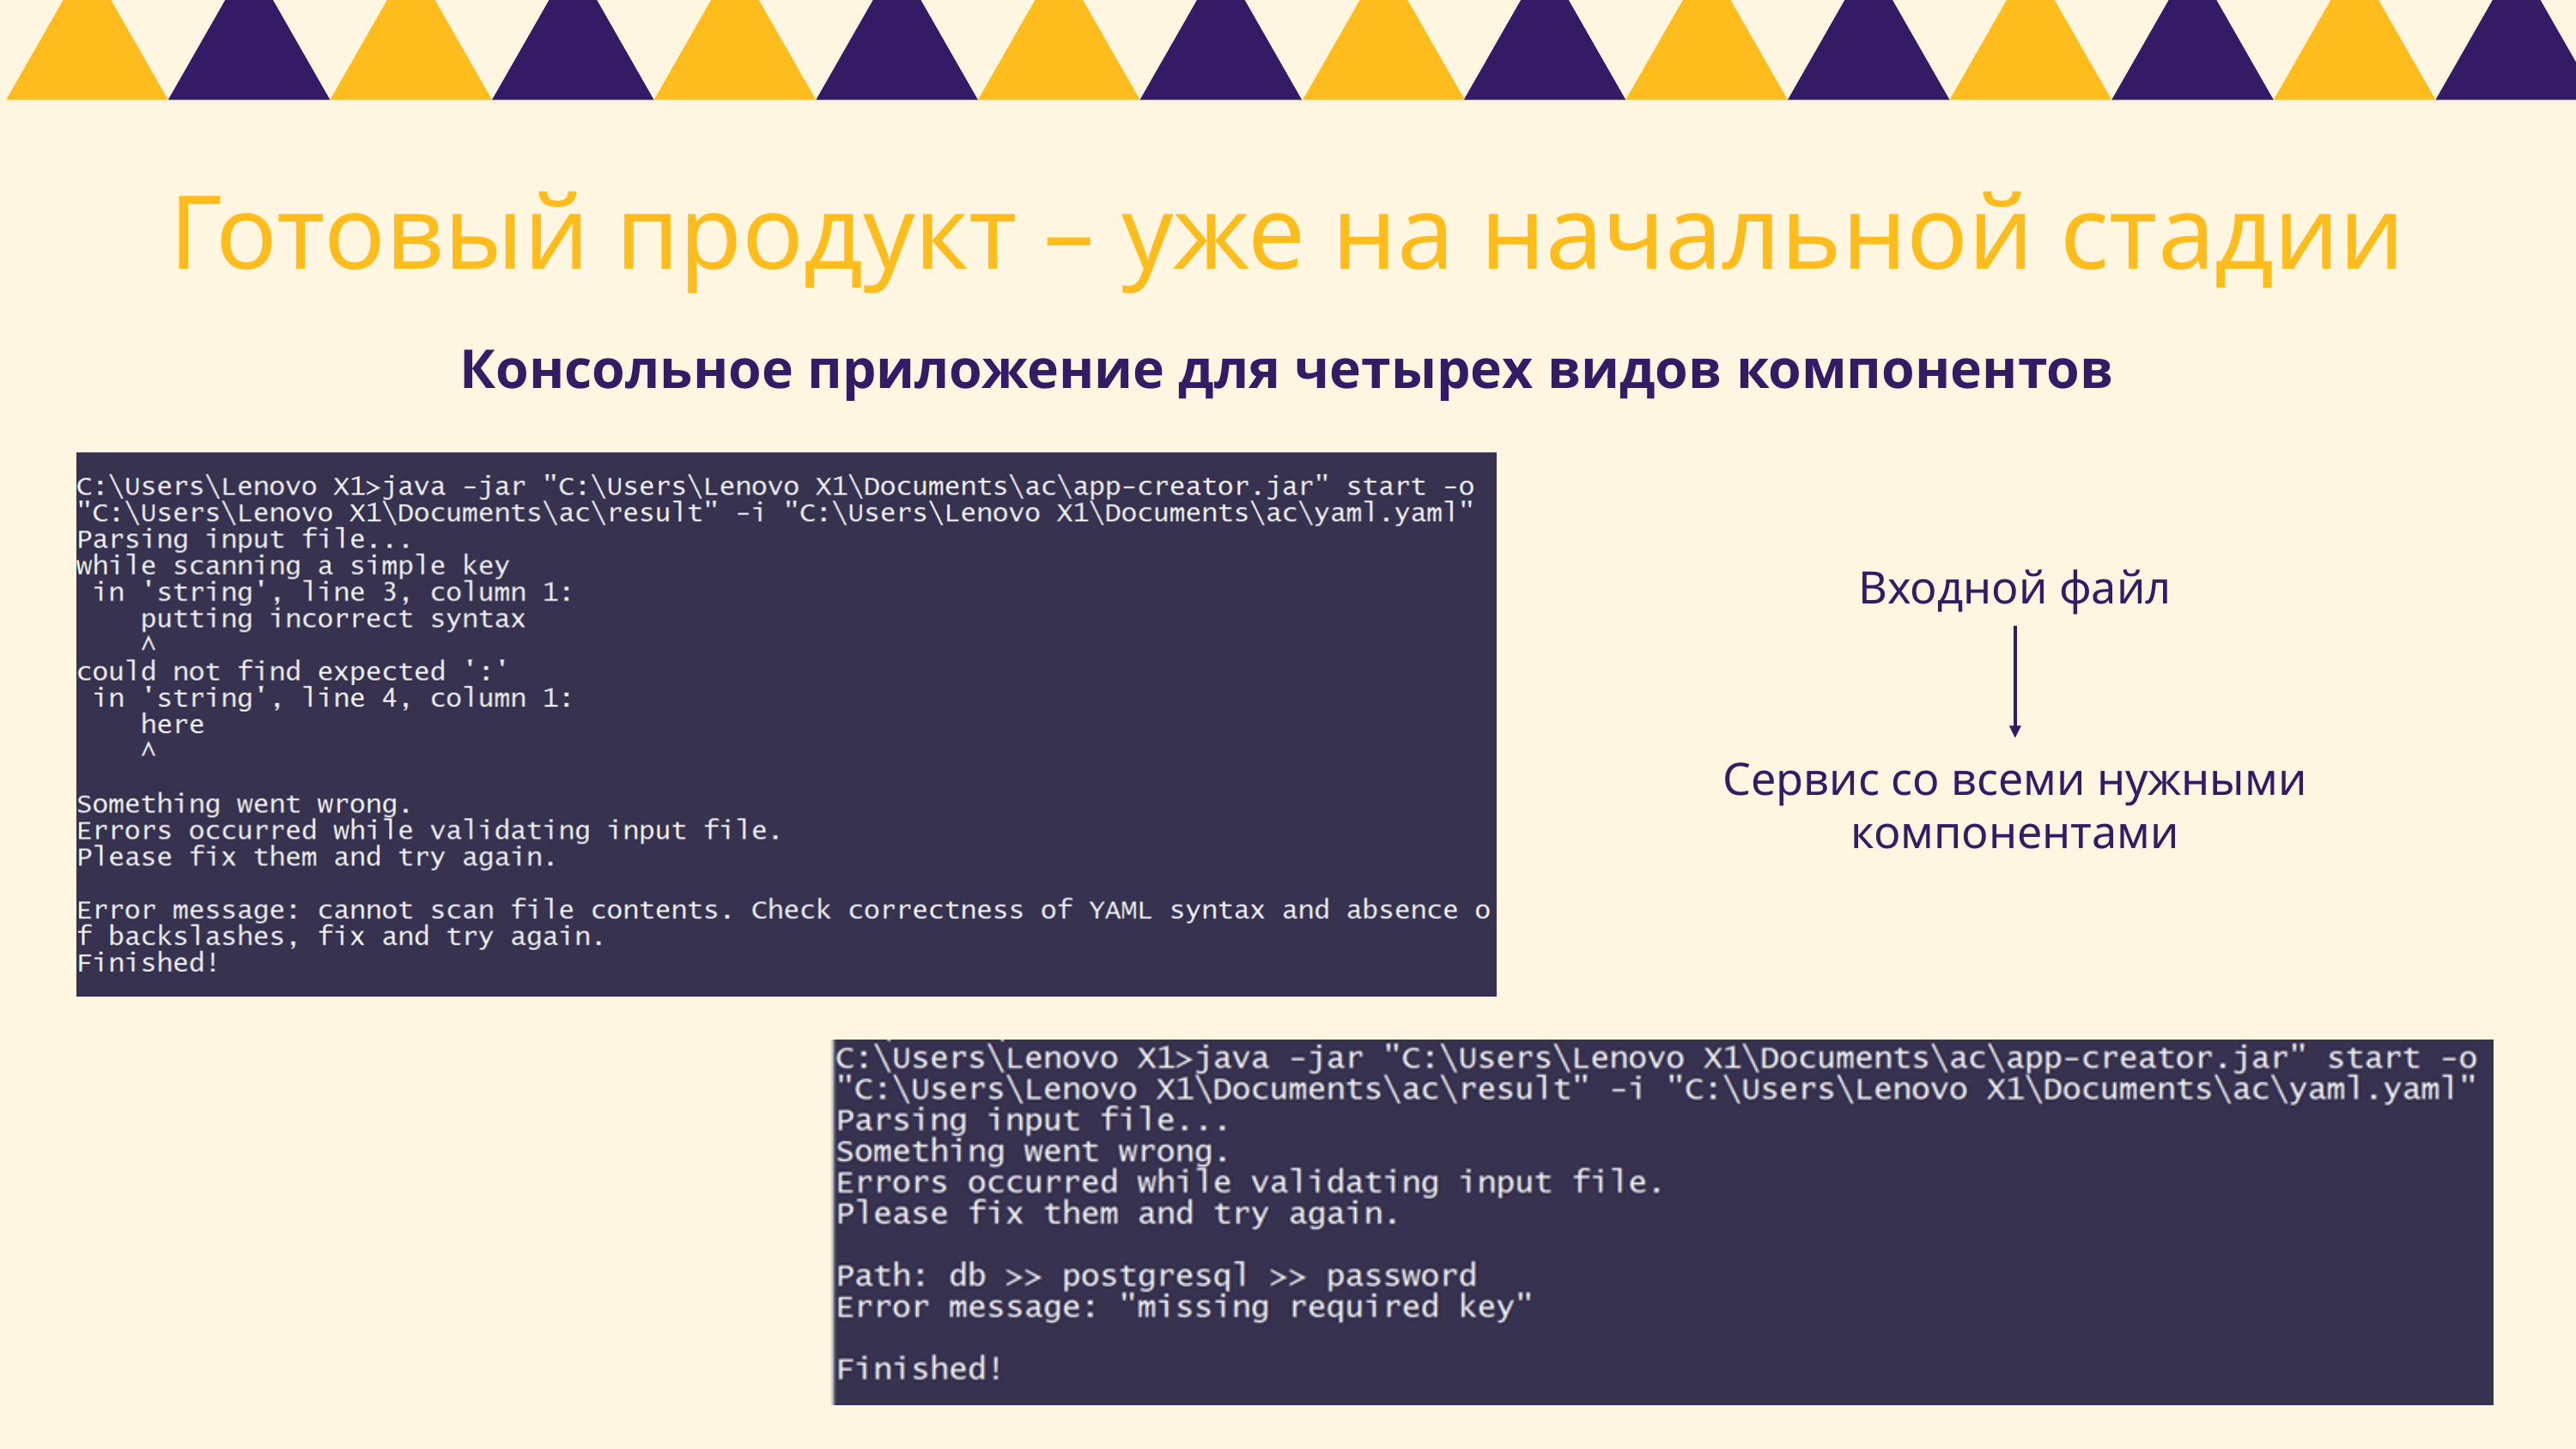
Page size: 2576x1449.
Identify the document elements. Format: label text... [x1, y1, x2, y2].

text_box Сервис со всеми нужными компонентами [1661, 737, 2370, 871]
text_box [0, 0, 2576, 100]
picture [830, 1040, 2494, 1406]
picture [76, 452, 1497, 997]
text_box Готовый продукт – уже на начальной стадии [58, 142, 2518, 290]
text_box Консольное приложение для четырех видов компонентов [427, 315, 2149, 400]
text_box Входной файл [1690, 546, 2340, 626]
